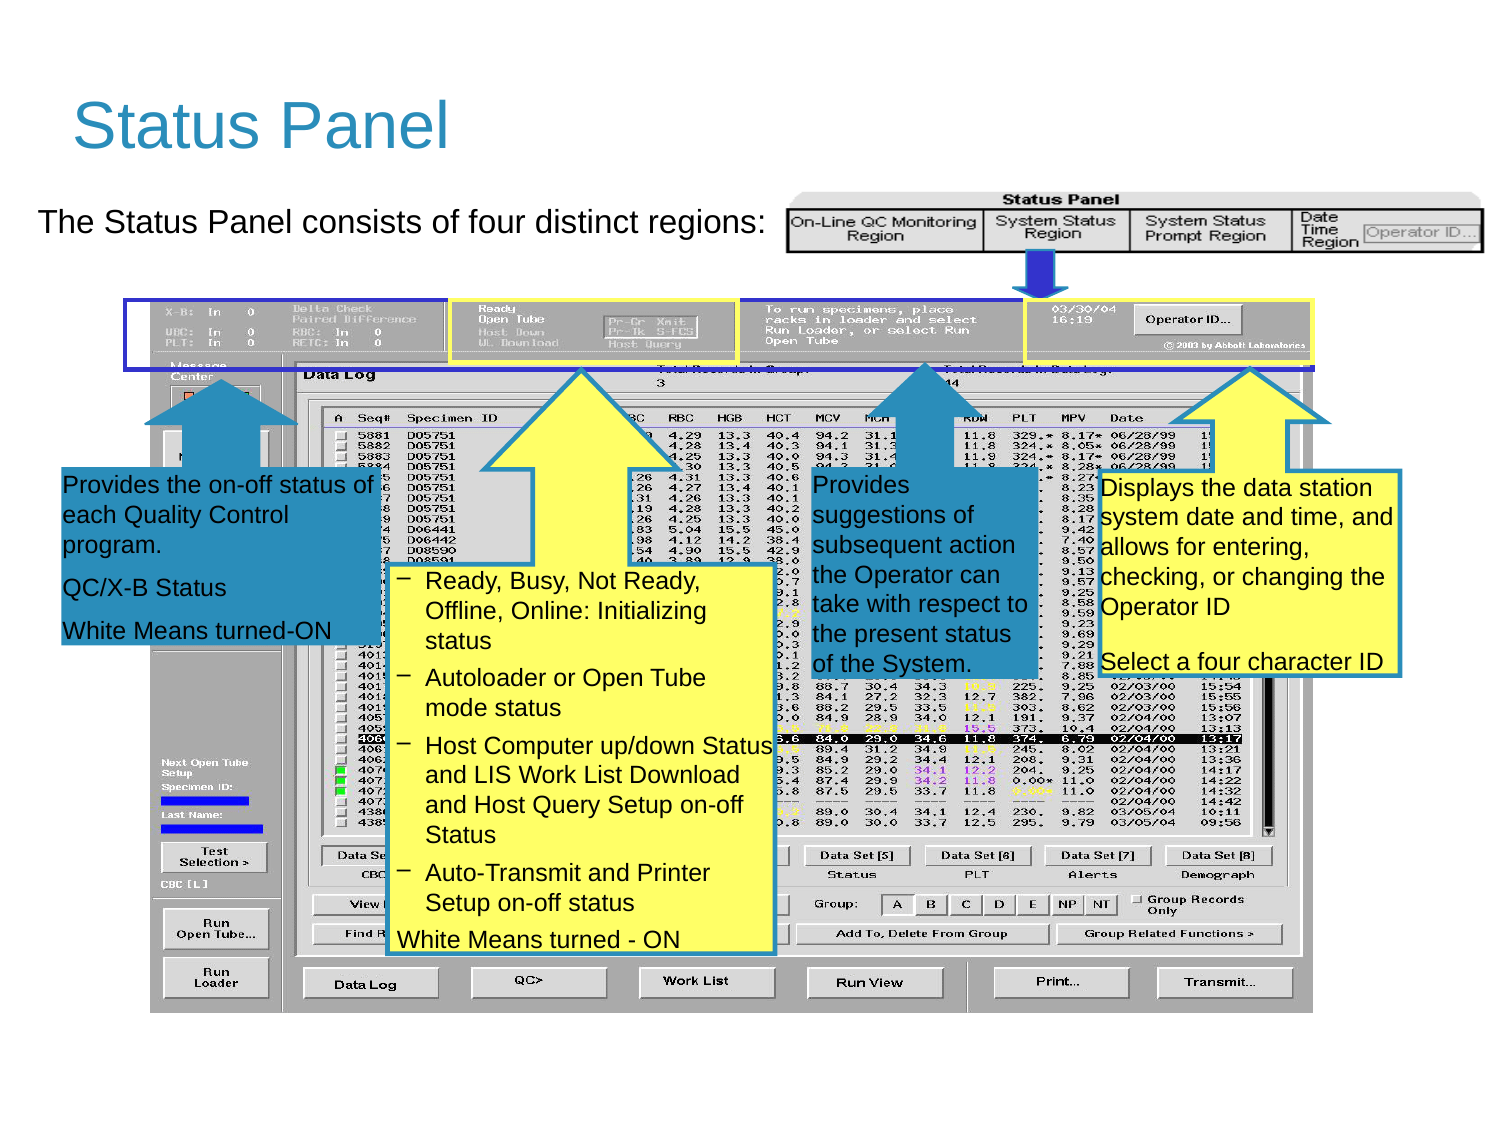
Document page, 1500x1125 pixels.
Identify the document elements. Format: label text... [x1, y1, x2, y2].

text_box The Status Panel consists of four distinct regions: [37, 200, 119, 250]
text_box Status Panel [72, 10, 1426, 163]
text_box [124, 187, 1500, 370]
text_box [387, 299, 776, 962]
text_box Provides the on-off status of each Quality Control program. QC/X-B Status White Means turned-ON [62, 468, 144, 645]
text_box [1024, 299, 1401, 683]
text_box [149, 379, 1313, 1013]
